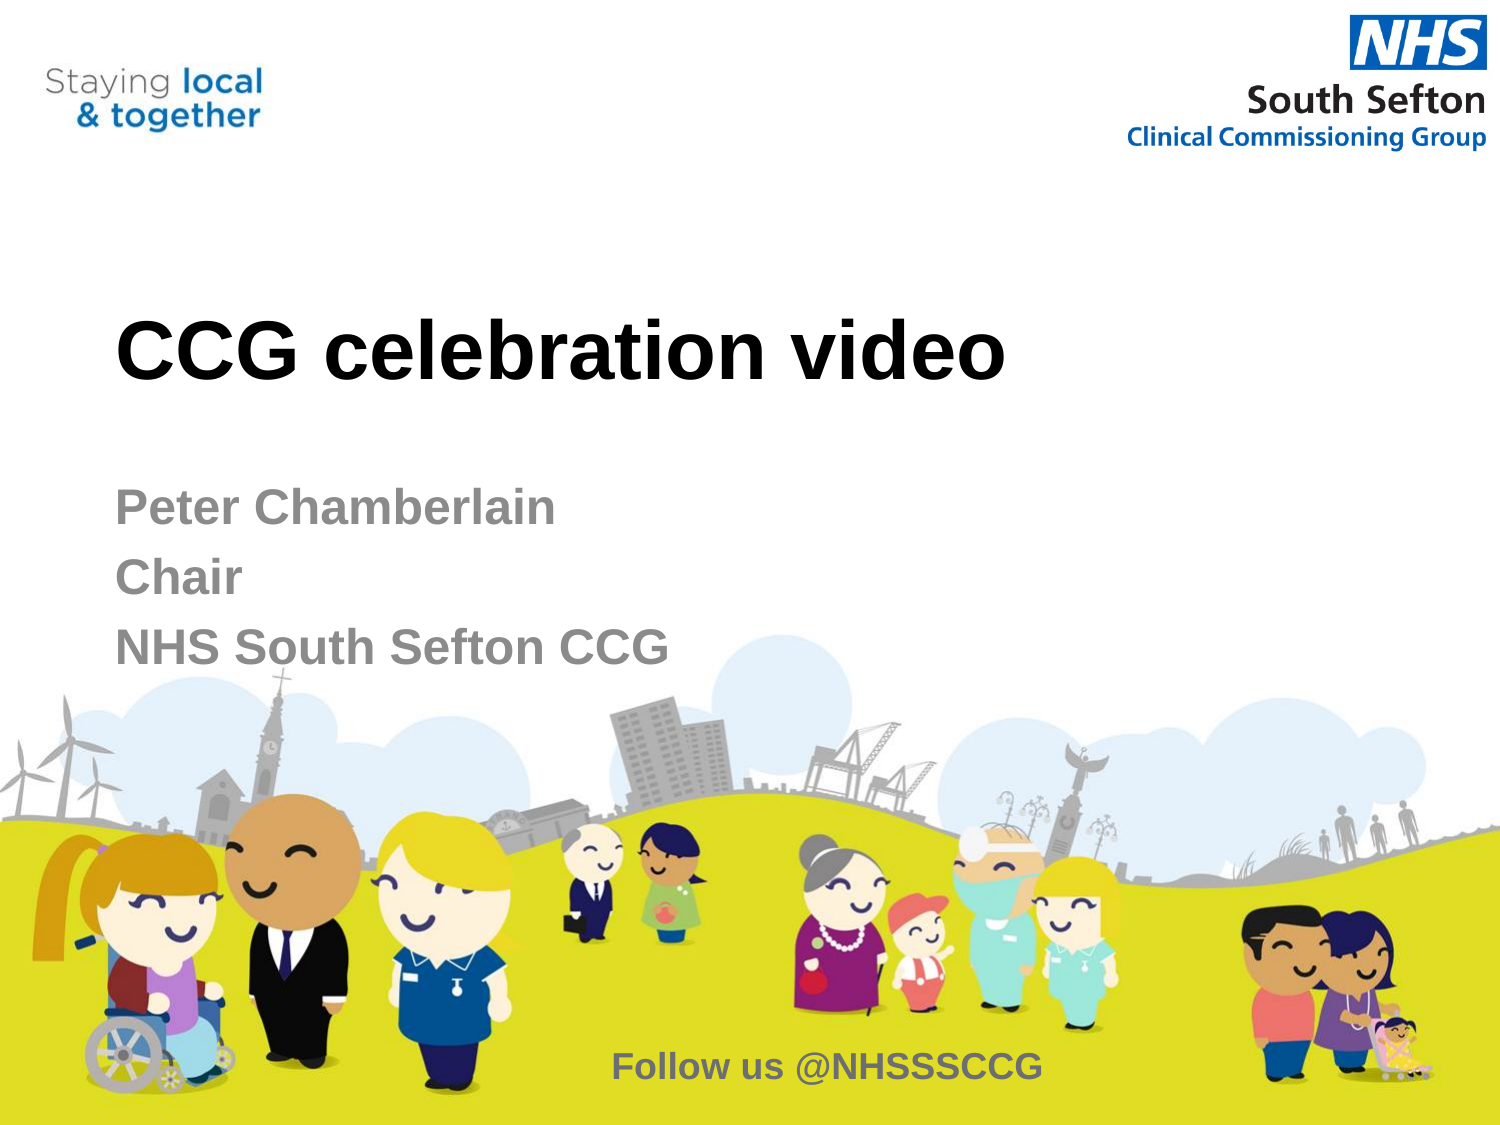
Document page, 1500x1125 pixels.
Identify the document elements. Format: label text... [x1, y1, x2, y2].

text_box Peter Chamberlain Chair NHS South Sefton CCG [100, 466, 851, 682]
text_box Follow us @NHSSSCCG [596, 1034, 1164, 1095]
title CCG celebration video [100, 278, 1376, 414]
picture [0, 0, 1500, 1125]
